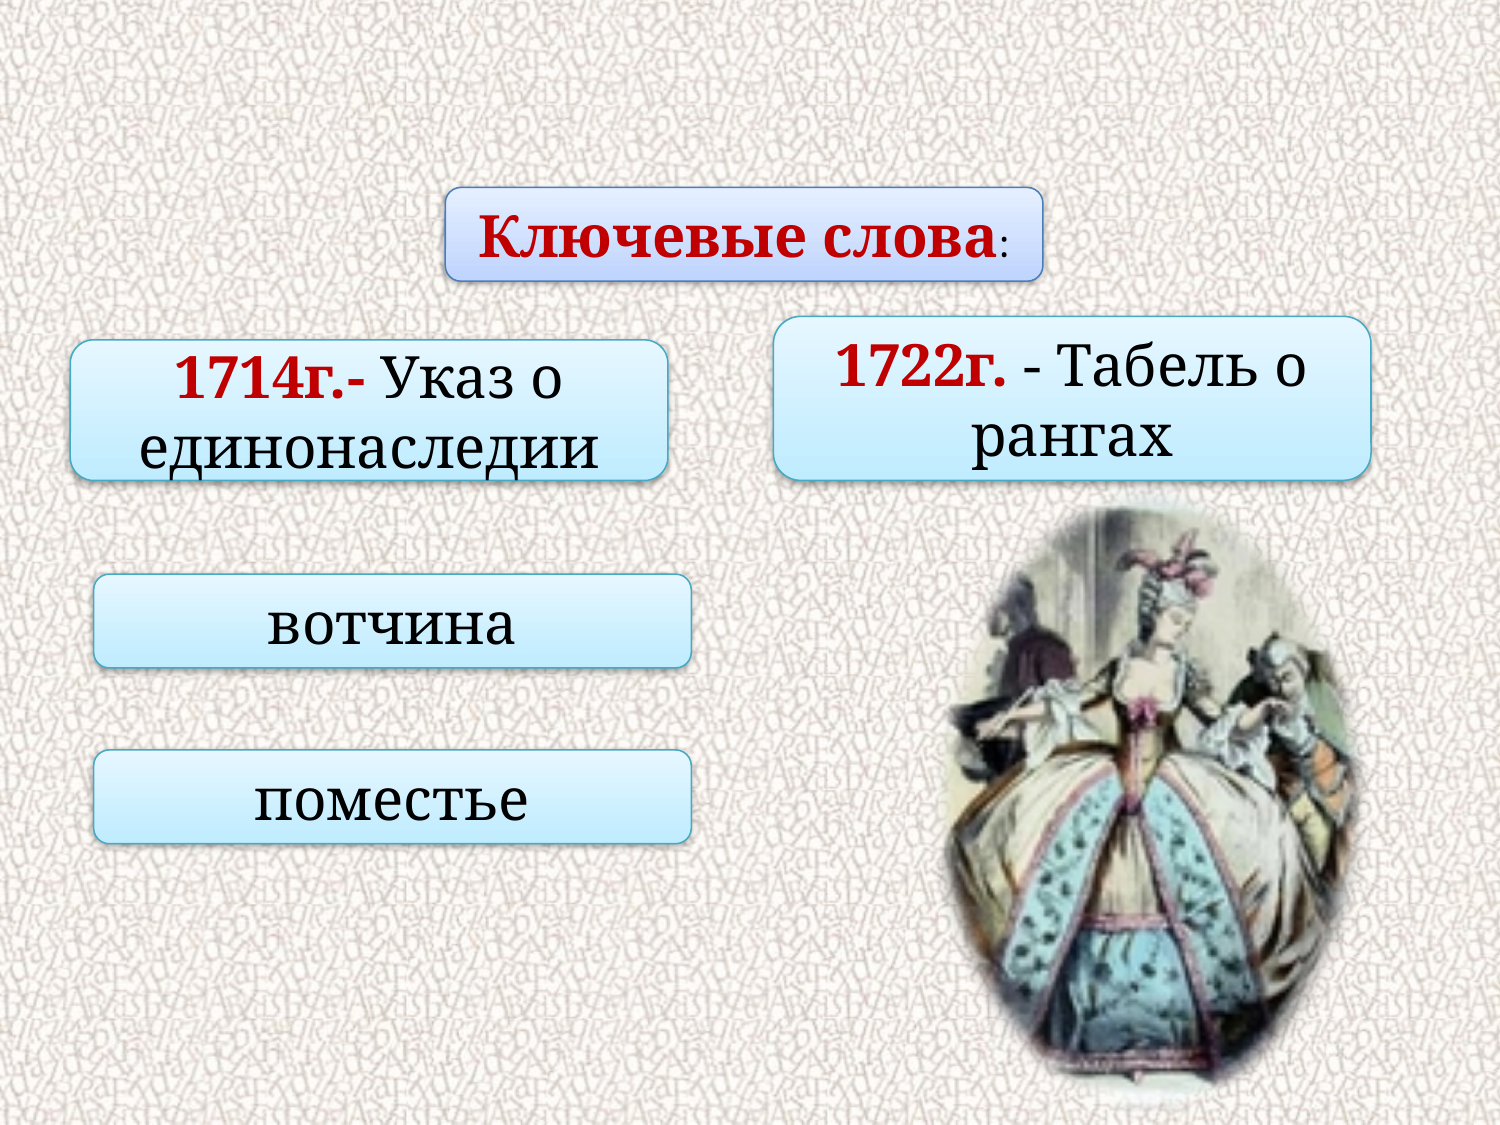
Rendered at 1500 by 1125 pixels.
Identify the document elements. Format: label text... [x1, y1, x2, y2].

text_box поместье [92, 749, 693, 845]
text_box Ключевые слова: [444, 186, 1044, 282]
text_box вотчина [92, 573, 693, 669]
text_box 1722г. - Табель о рангах [772, 315, 1372, 482]
text_box 1714г.- Указ о единонаследии [69, 339, 669, 482]
picture [0, 0, 1500, 1125]
